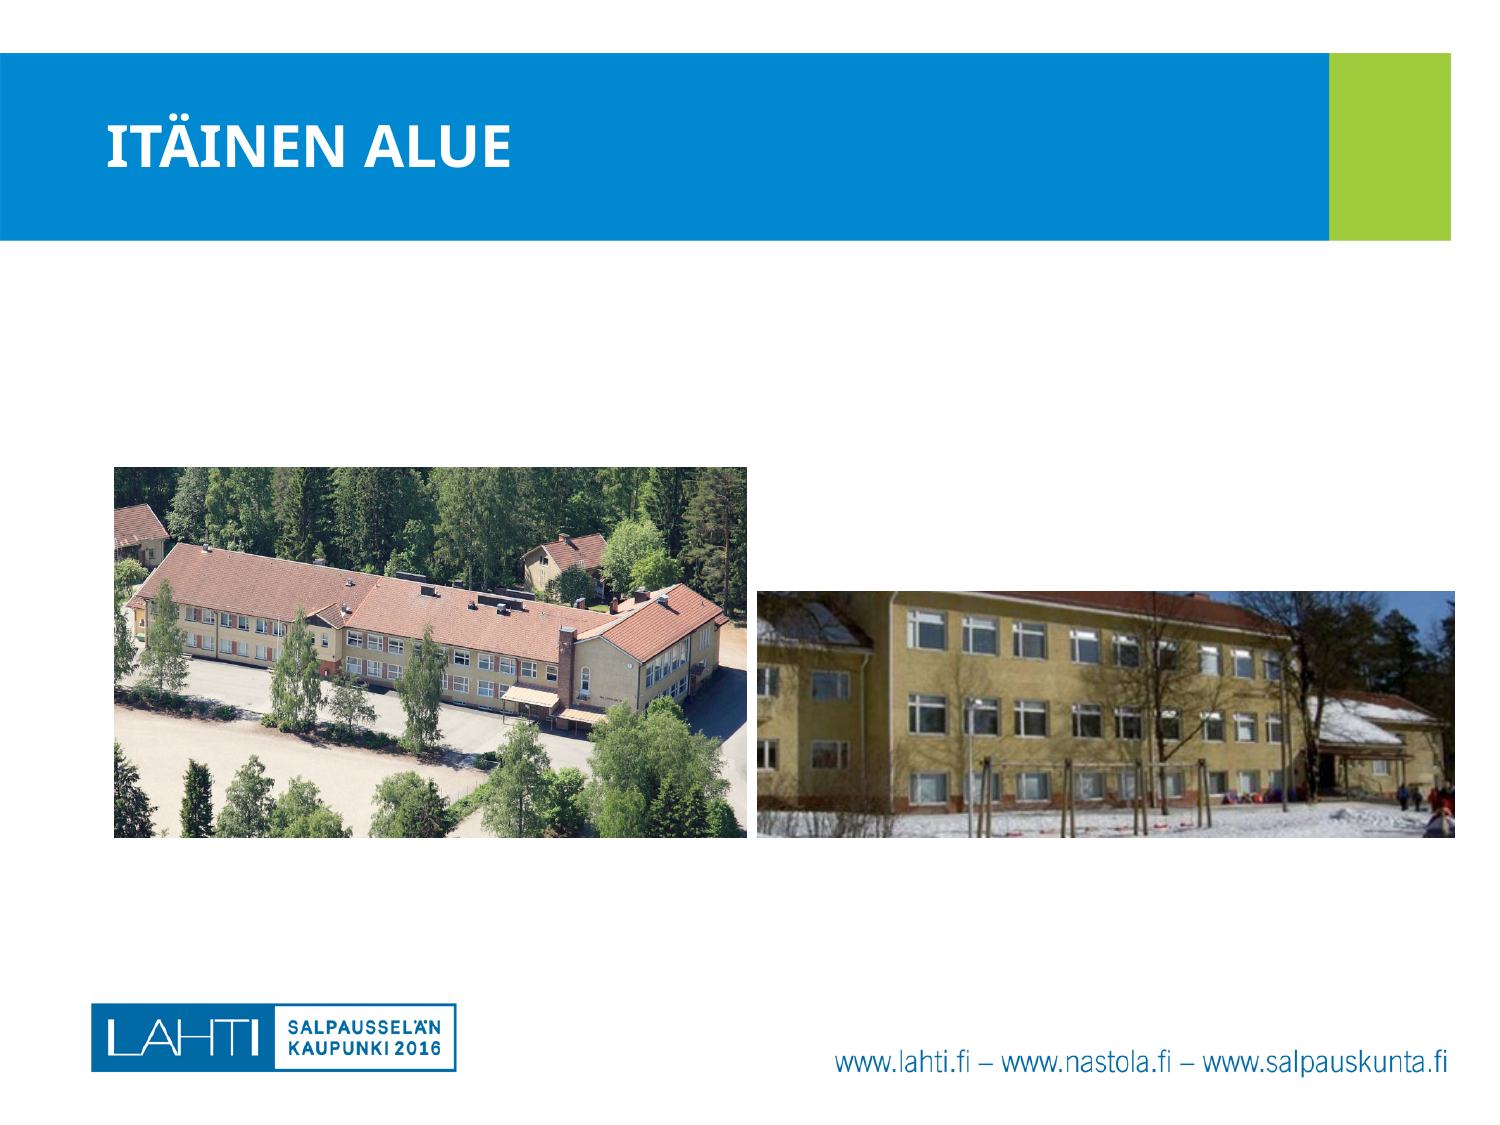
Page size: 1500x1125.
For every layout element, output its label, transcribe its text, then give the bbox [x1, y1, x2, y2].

picture [0, 0, 1500, 1125]
title ITÄINEN ALUE [91, 101, 1443, 203]
